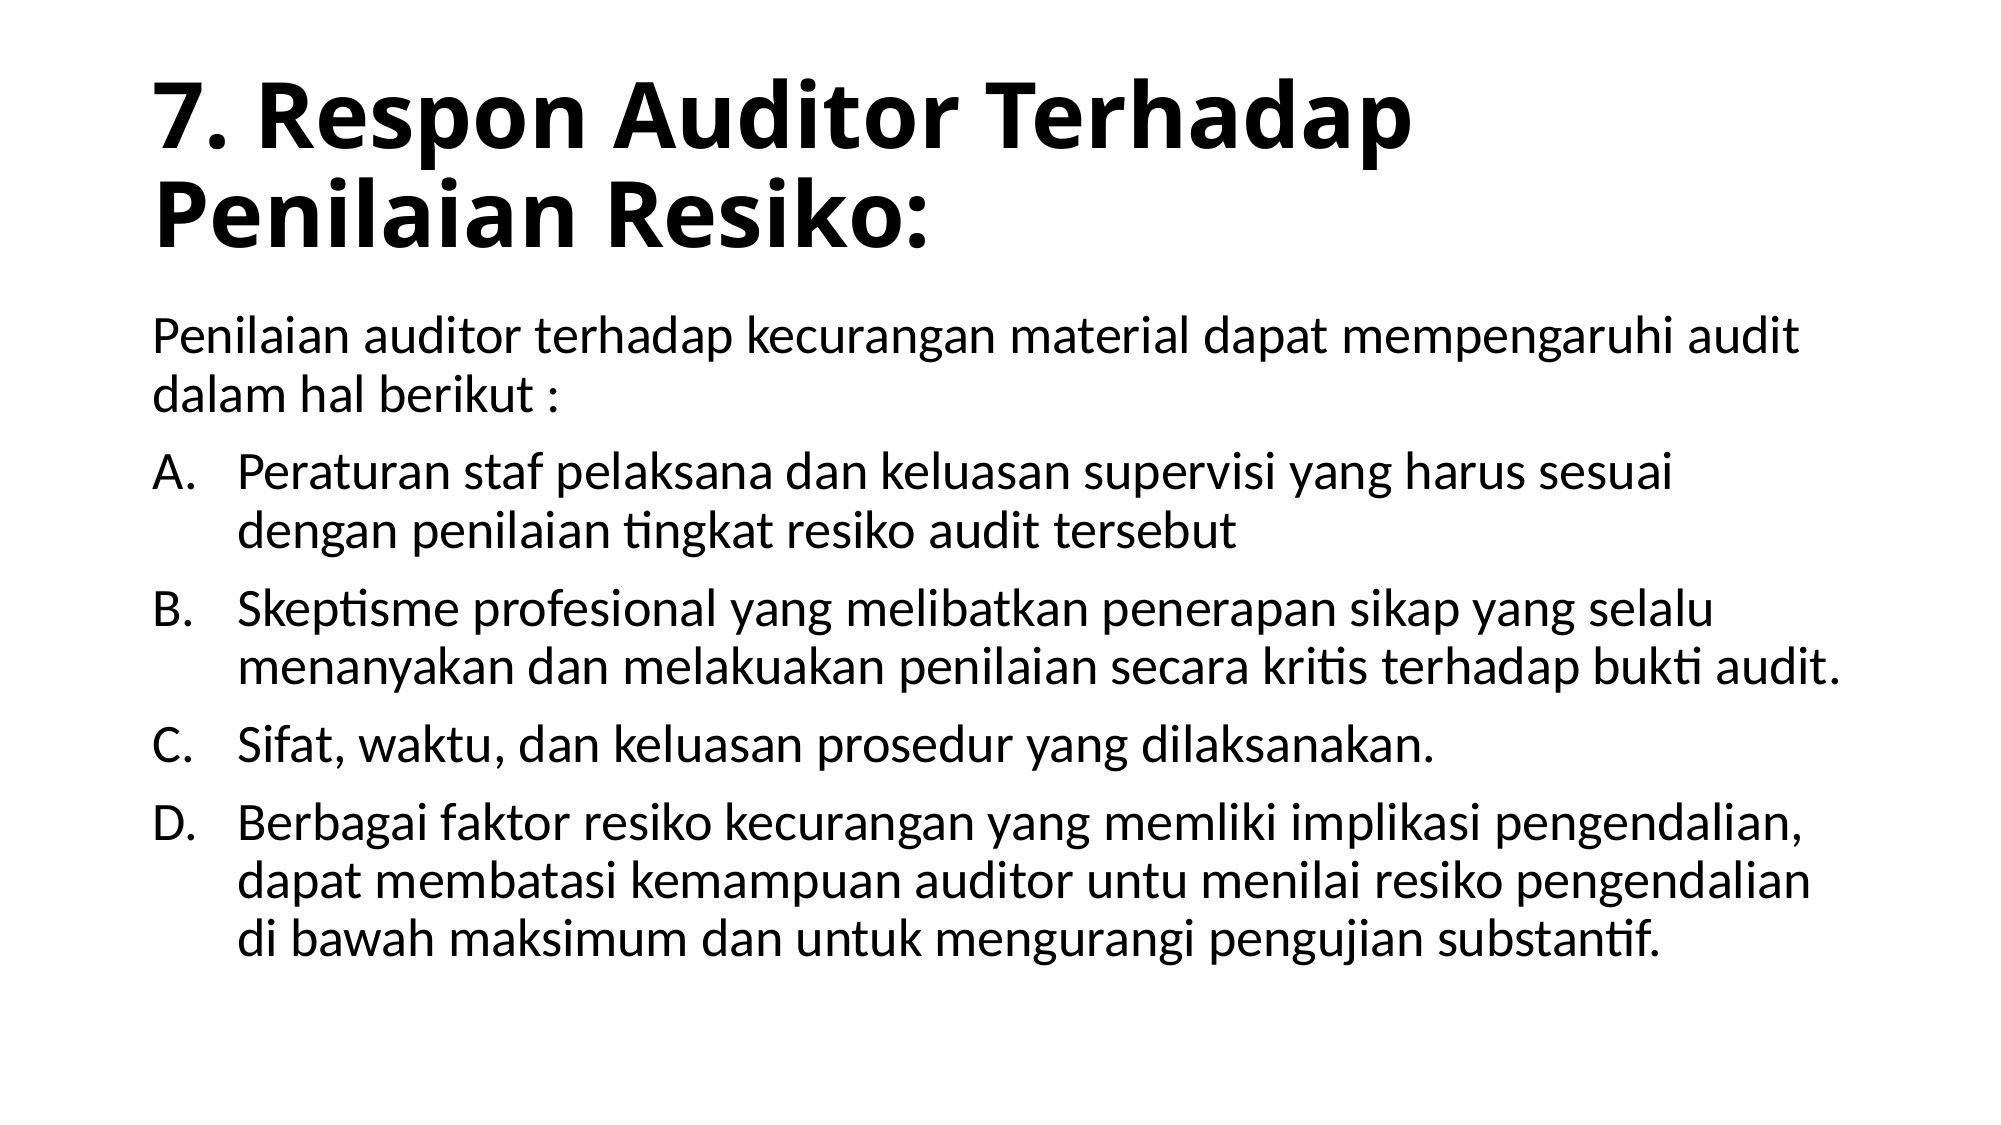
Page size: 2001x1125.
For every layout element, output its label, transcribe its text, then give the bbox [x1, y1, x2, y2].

list Penilaian auditor terhadap kecurangan material dapat mempengaruhi audit dalam hal berikut : Peraturan staf pelaksana dan keluasan supervisi yang harus sesuai dengan penilaian tingkat resiko audit tersebut Skeptisme profesional yang melibatkan penerapan sikap yang selalu menanyakan dan melakuakan penilaian secara kritis terhadap bukti audit. Sifat, waktu, dan keluasan prosedur yang dilaksanakan. Berbagai faktor resiko kecurangan yang memliki implikasi pengendalian, dapat membatasi kemampuan auditor untu menilai resiko pengendalian di bawah maksimum dan untuk mengurangi pengujian substantif. [137, 299, 1863, 1014]
title 7. Respon Auditor Terhadap Penilaian Resiko: [137, 59, 1863, 278]
